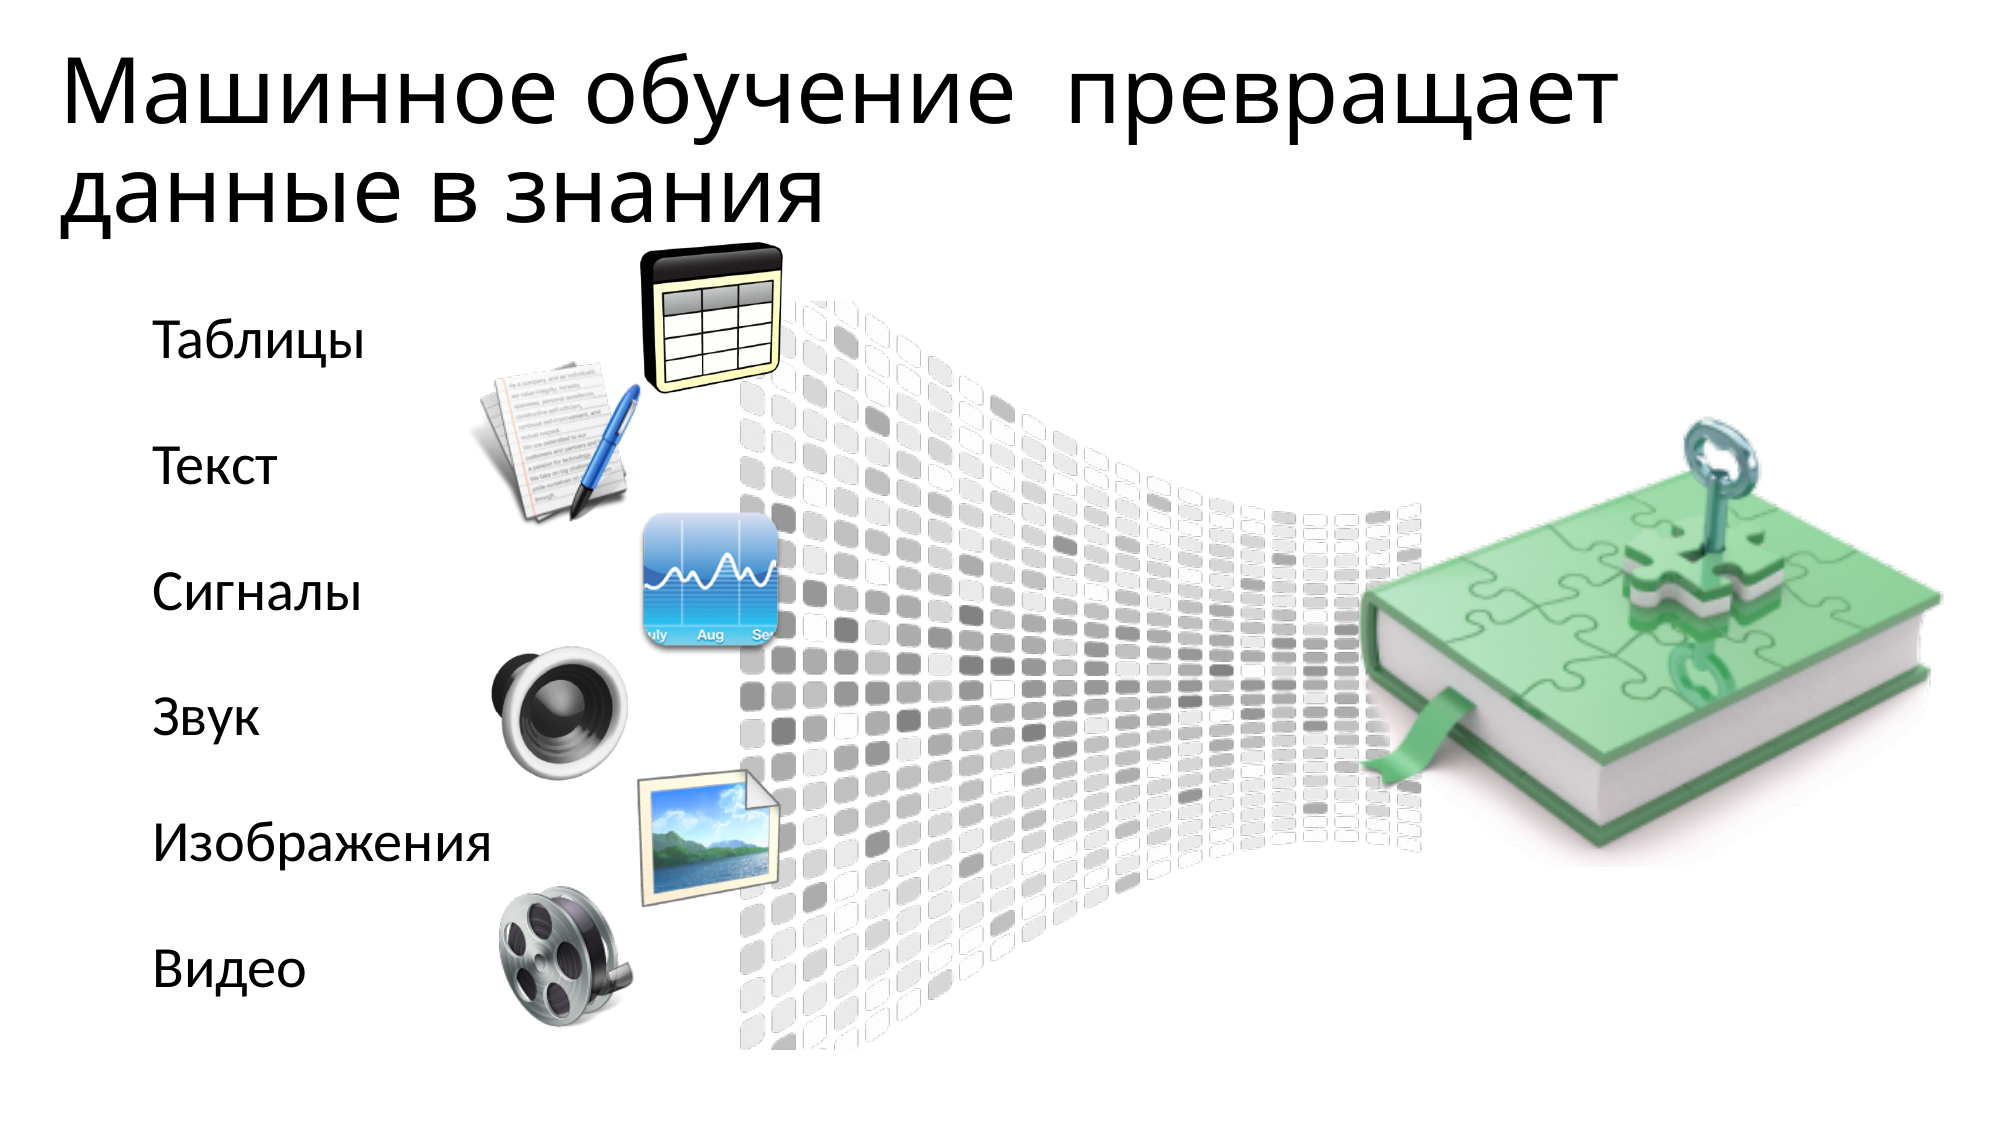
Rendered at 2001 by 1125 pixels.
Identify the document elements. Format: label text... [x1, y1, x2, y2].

picture [465, 237, 1960, 1050]
title Машинное обучение превращает данные в знания [44, 34, 1919, 253]
list Таблицы Текст Сигналы Звук Изображения Видео [137, 258, 830, 1084]
